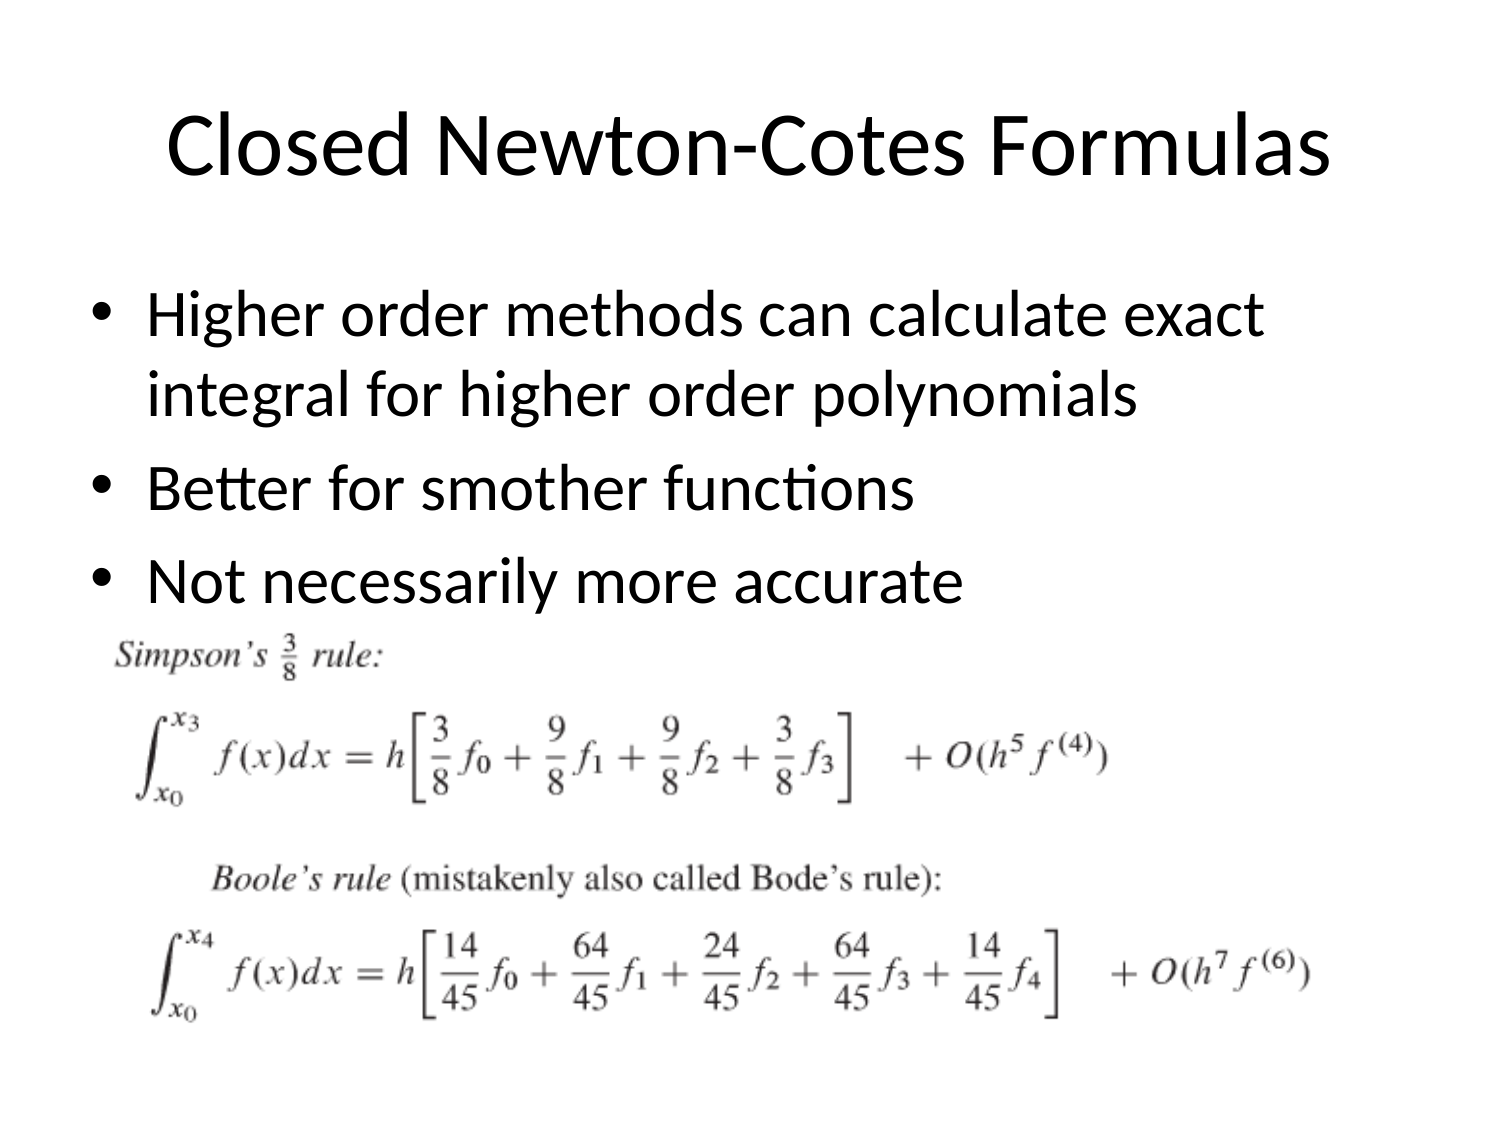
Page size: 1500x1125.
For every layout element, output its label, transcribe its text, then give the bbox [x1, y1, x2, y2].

title Closed Newton-Cotes Formulas [75, 45, 1425, 233]
picture [124, 849, 1397, 1026]
picture [99, 624, 1138, 817]
list Higher order methods can calculate exact integral for higher order polynomials Better for smother functions Not necessarily more accurate [75, 262, 1425, 1005]
